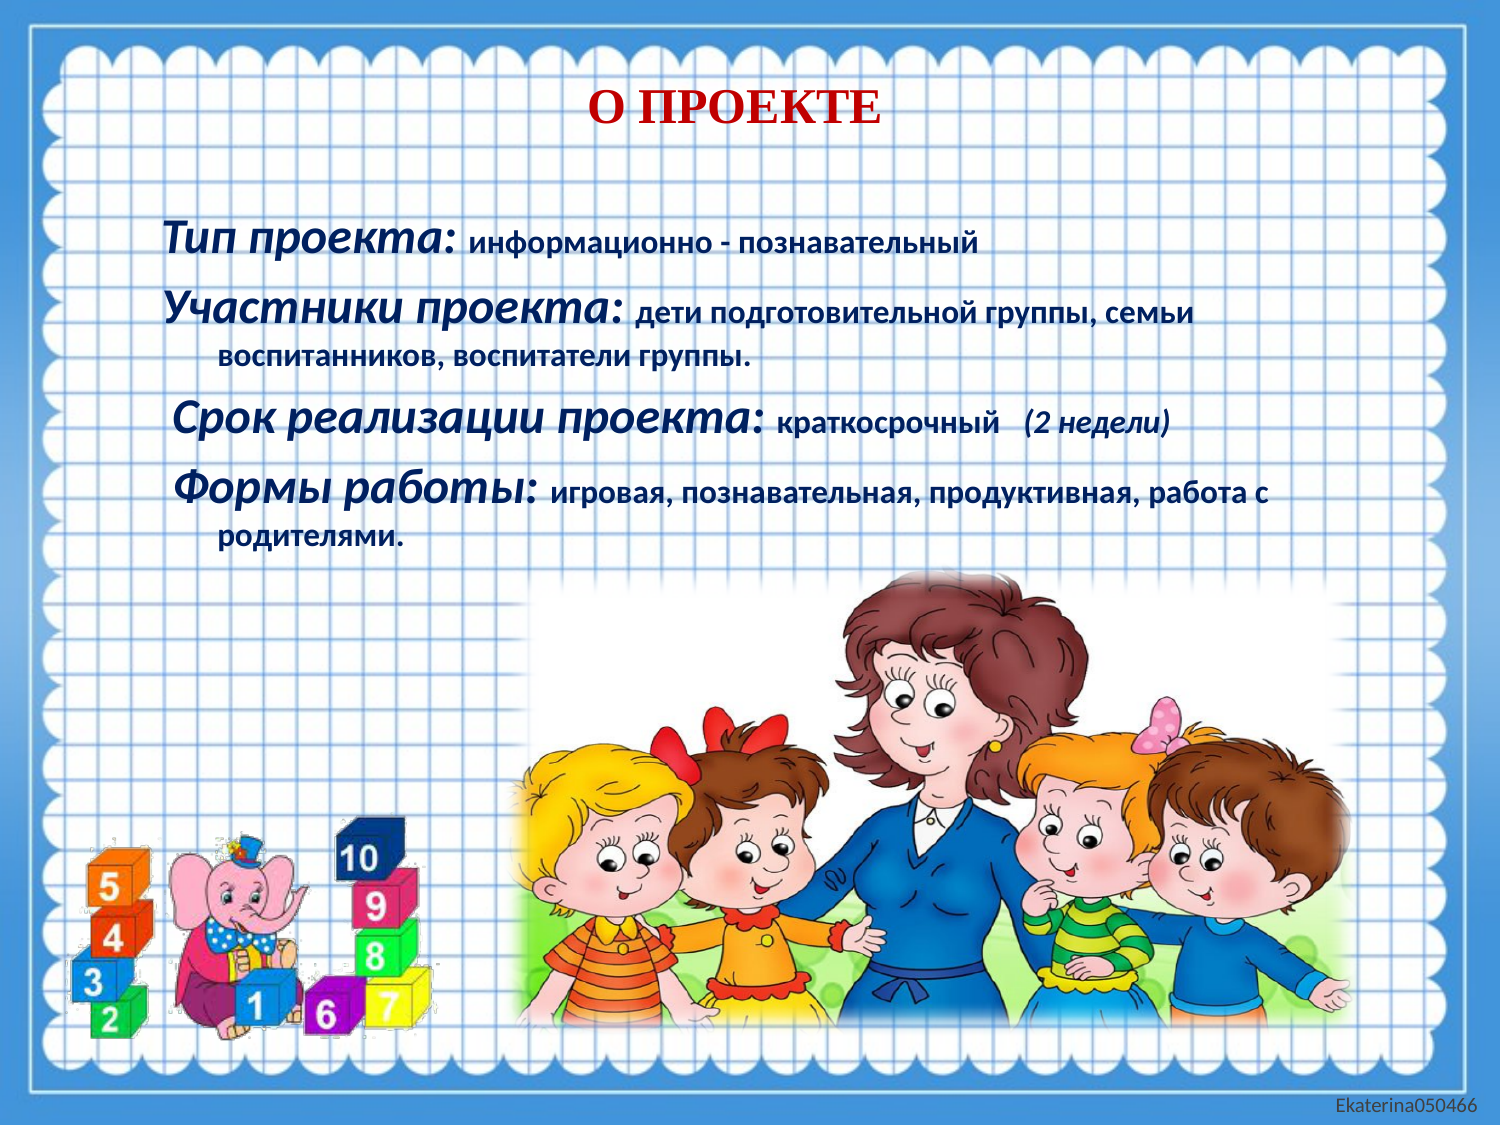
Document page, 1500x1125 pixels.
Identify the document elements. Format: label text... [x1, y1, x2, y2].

text_box Тип проекта: информационно - познавательный Участники проекта: дети подготовительной группы, семьи воспитанников, воспитатели группы. Срок реализации проекта: краткосрочный (2 недели) Формы работы: игровая, познавательная, продуктивная, работа с родителями. [146, 196, 1375, 561]
picture [0, 0, 1500, 1125]
text_box О ПРОЕКТЕ [360, 66, 1111, 142]
